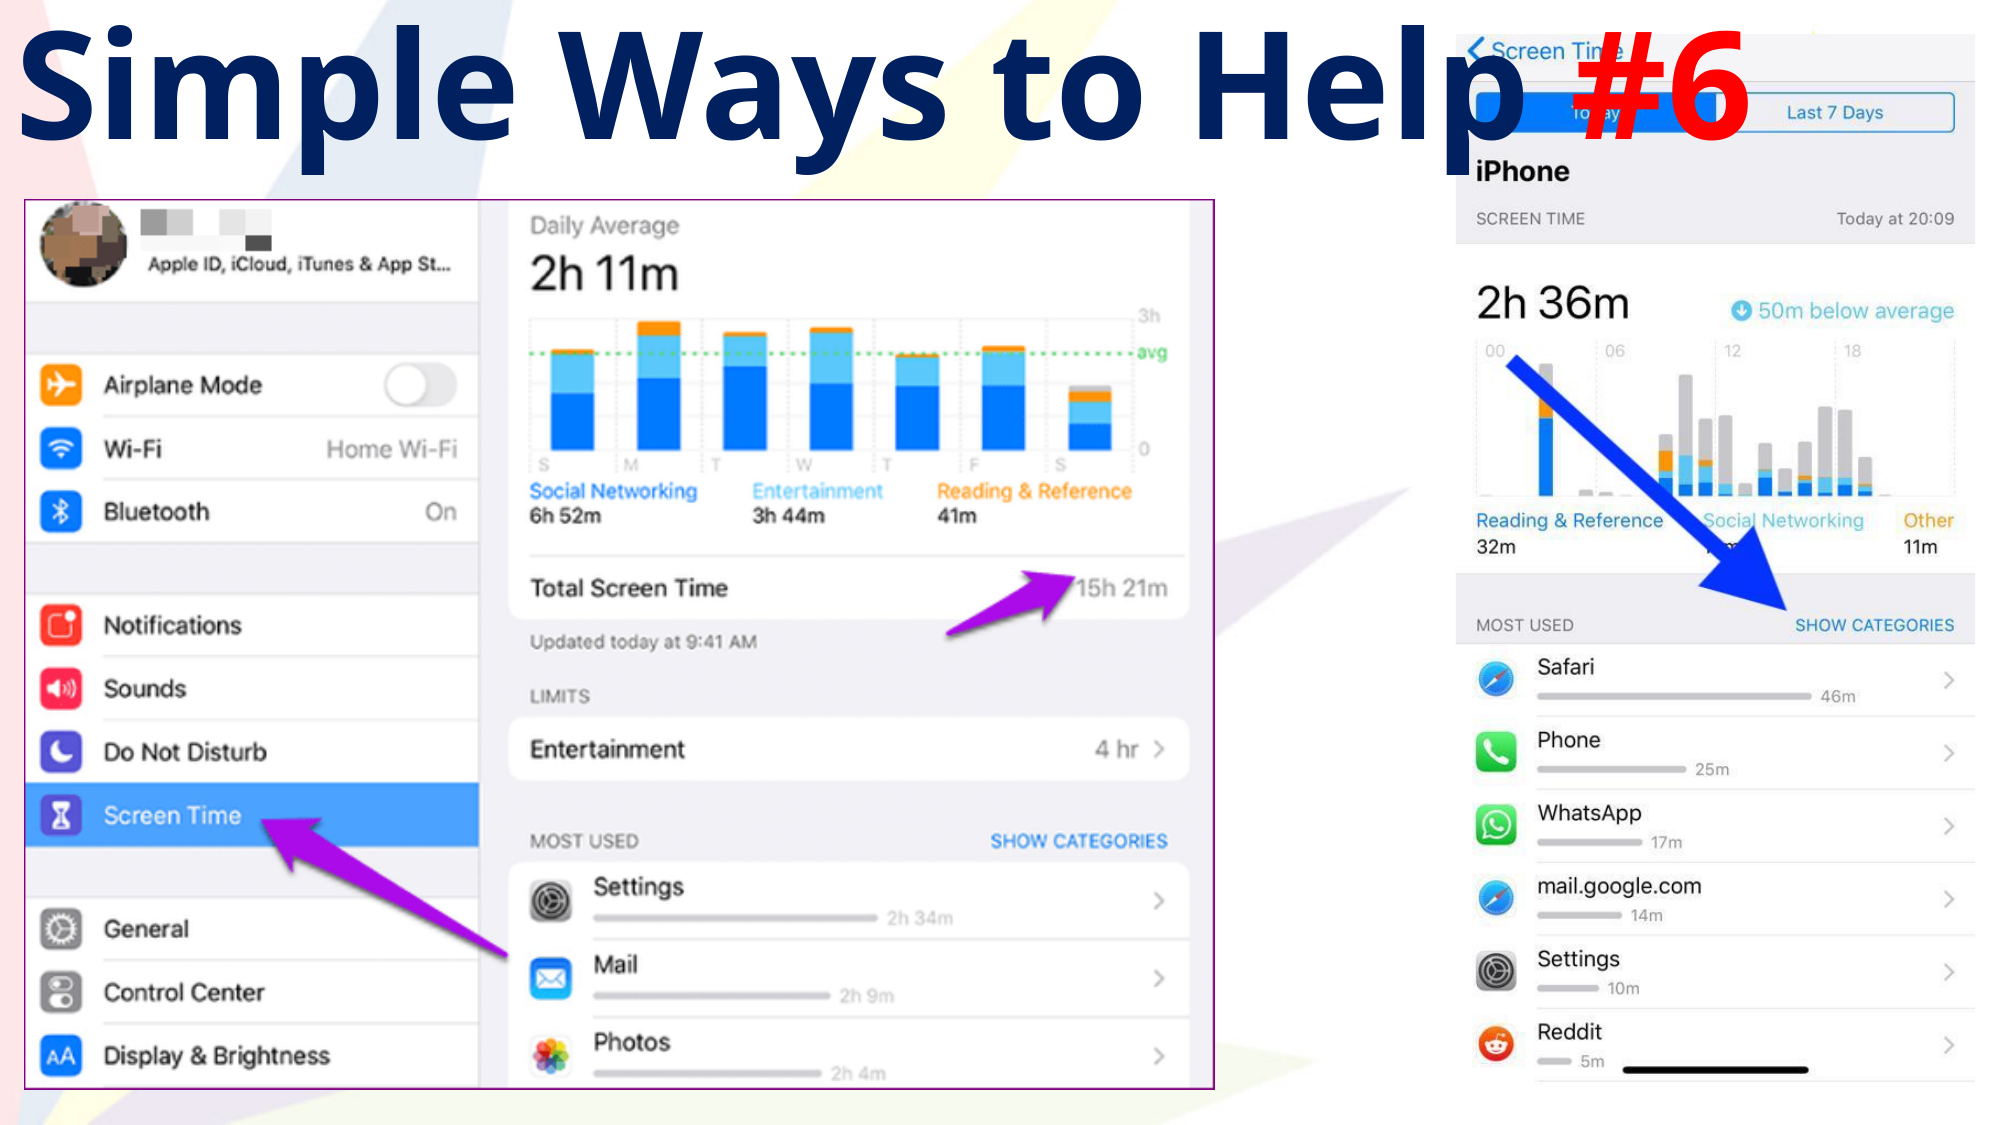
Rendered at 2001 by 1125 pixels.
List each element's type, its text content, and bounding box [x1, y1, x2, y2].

picture [0, 0, 2000, 1125]
text_box Simple Ways to Help #6 [0, 0, 1963, 200]
